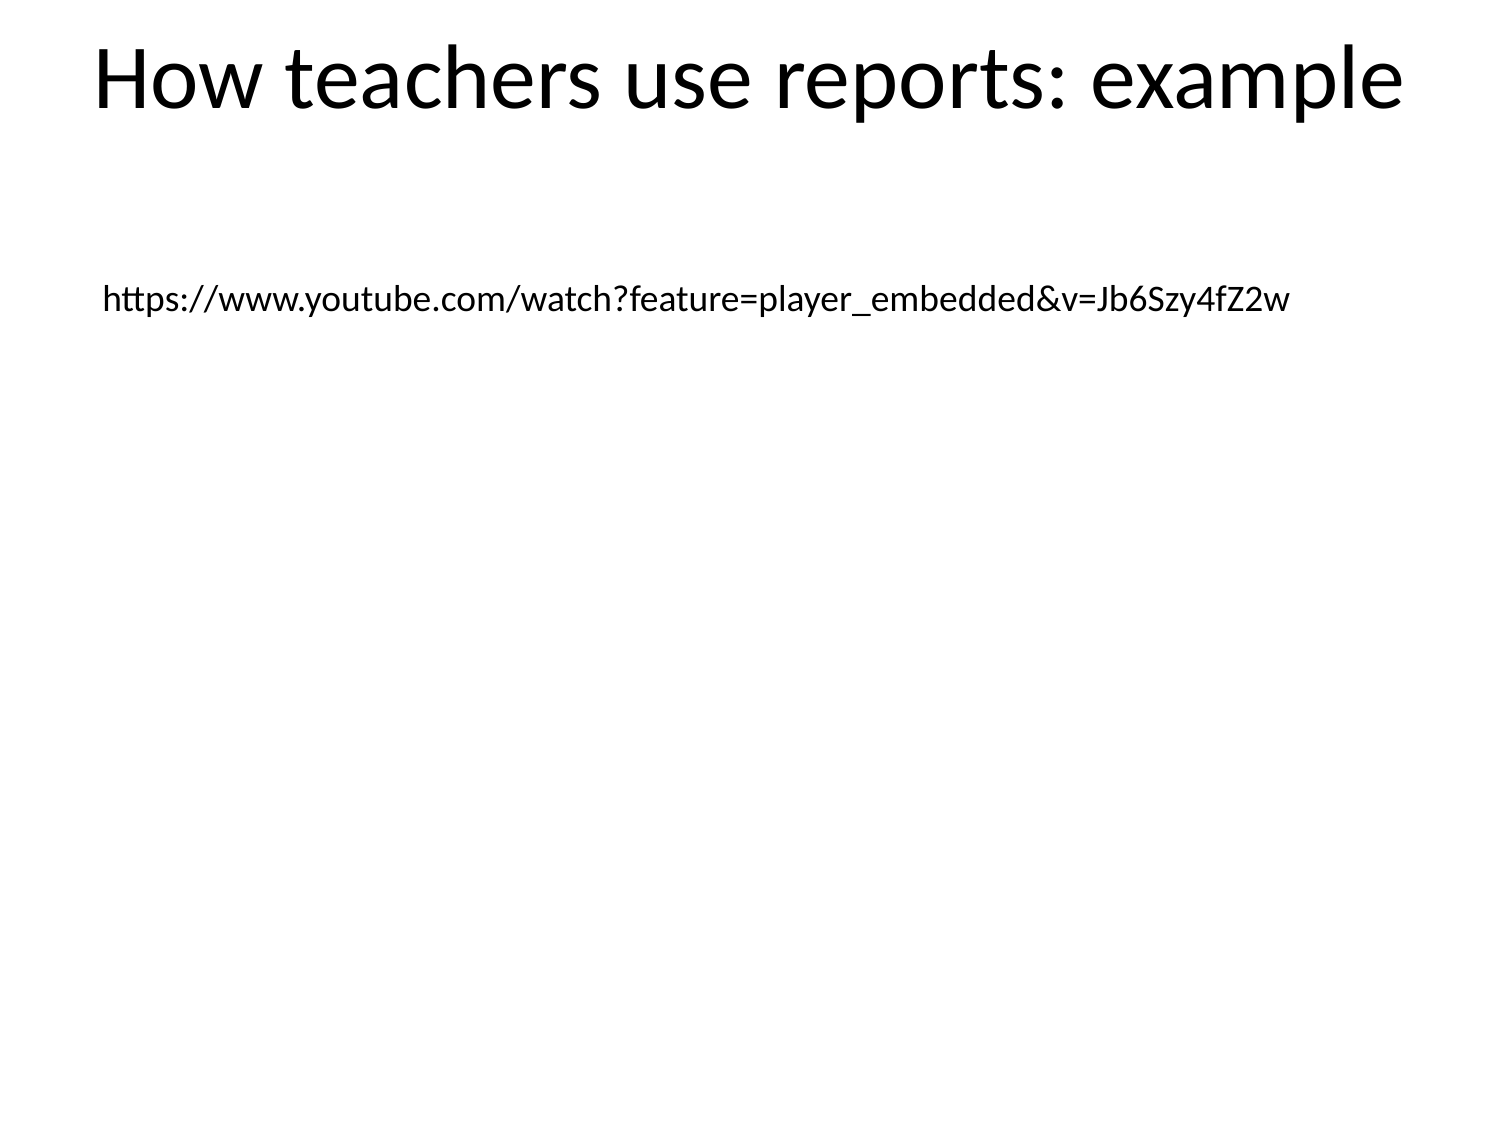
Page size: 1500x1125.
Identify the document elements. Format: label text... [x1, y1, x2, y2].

title How teachers use reports: example [0, 0, 1500, 144]
text_box https://www.youtube.com/watch?feature=player_embedded&v=Jb6Szy4fZ2w [87, 266, 1475, 327]
